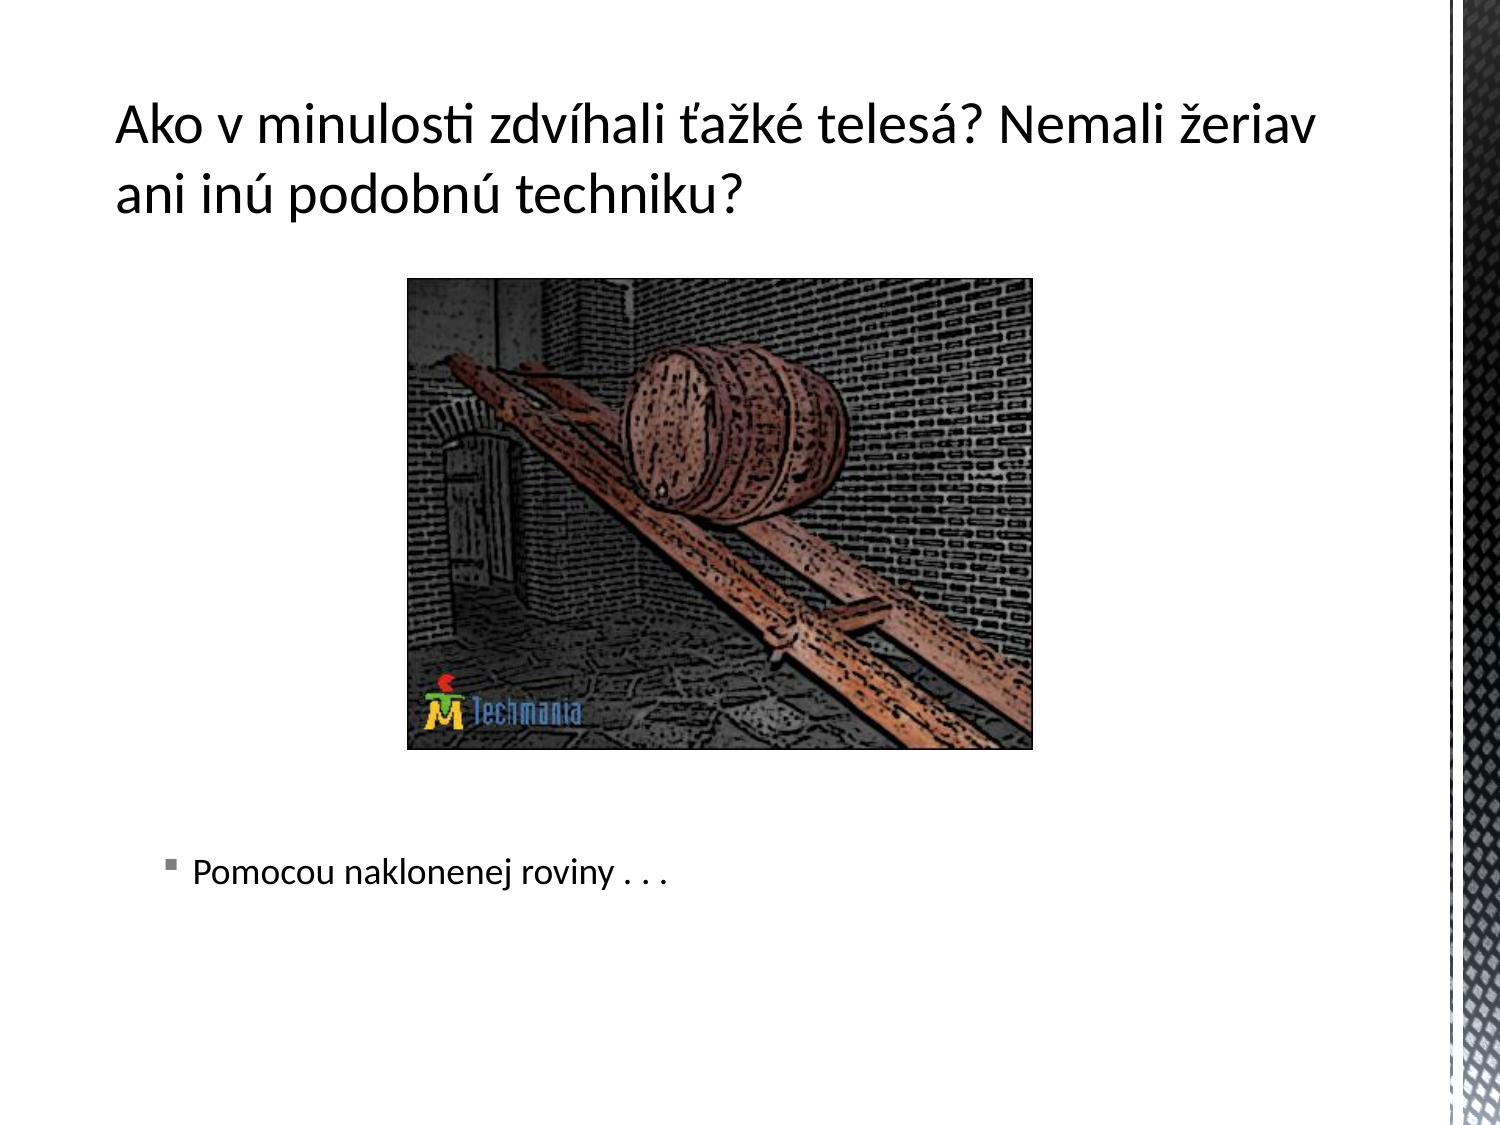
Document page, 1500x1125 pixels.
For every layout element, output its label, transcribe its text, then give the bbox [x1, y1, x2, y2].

picture [407, 278, 1033, 750]
picture [1447, 0, 1500, 1125]
title Ako v minulosti zdvíhali ťažké telesá? Nemali žeriav ani inú podobnú techniku? [100, 42, 1376, 268]
list Pomocou naklonenej roviny . . . [147, 786, 1365, 953]
